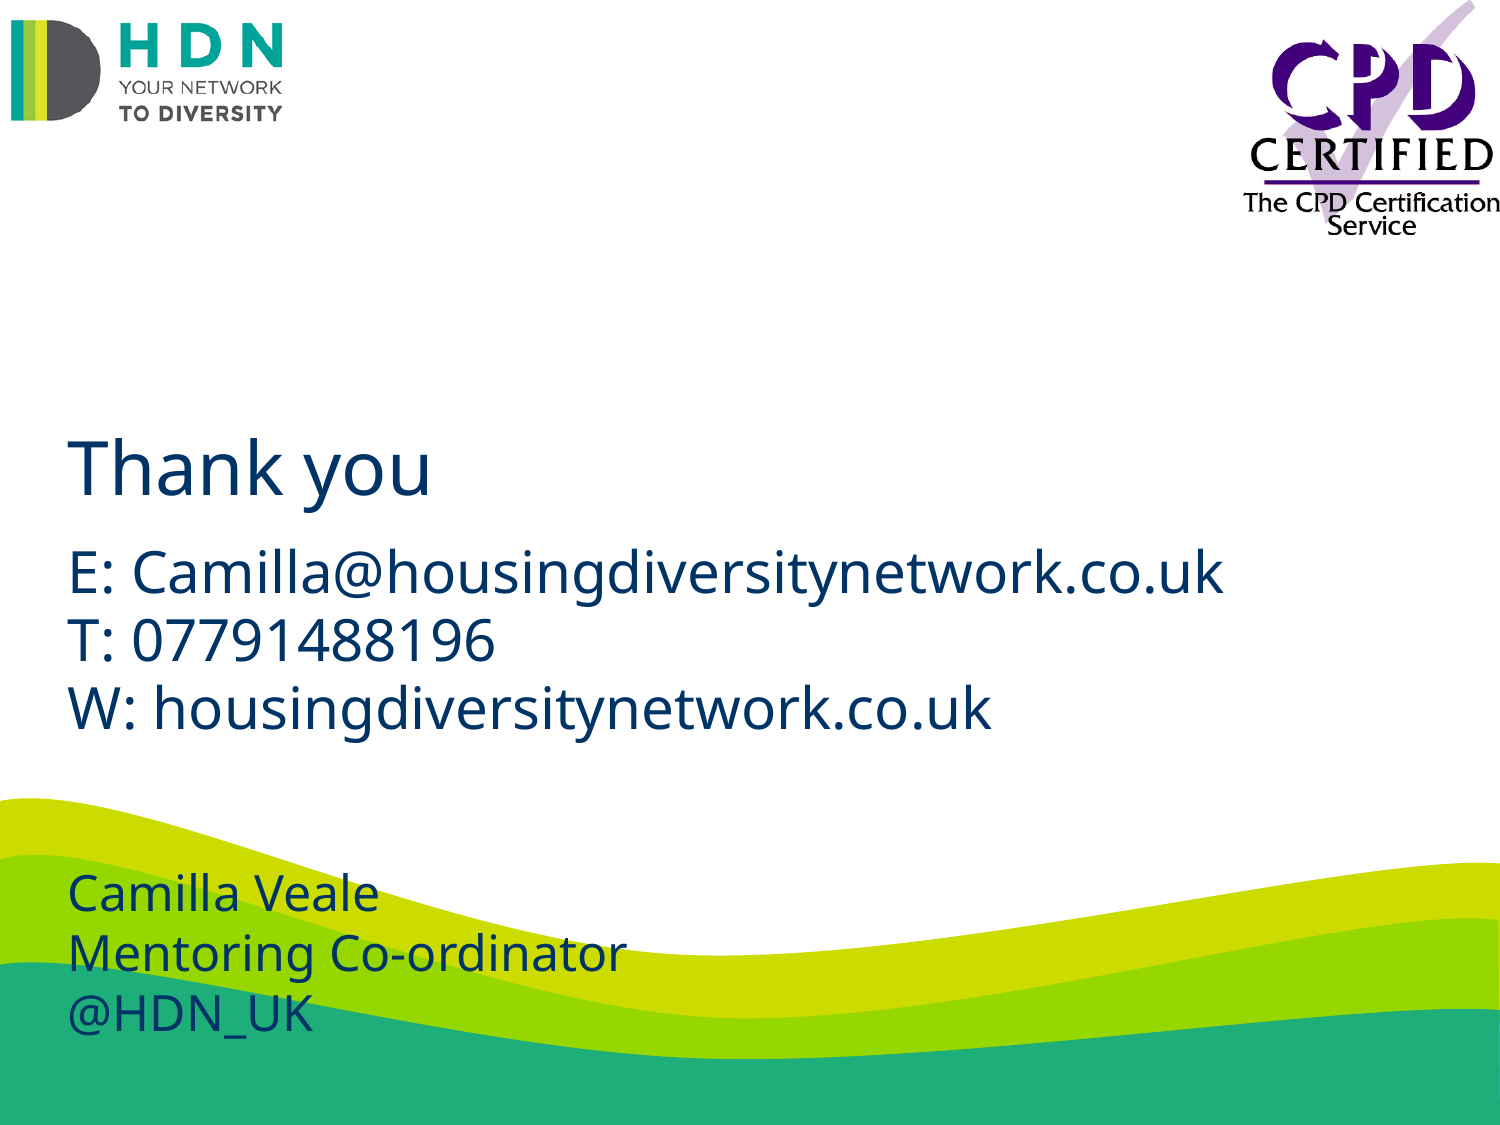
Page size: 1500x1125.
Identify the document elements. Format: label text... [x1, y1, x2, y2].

text_box Thank you E: Camilla@housingdiversitynetwork.co.uk T: 07791488196 W: housingdiversitynetwork.co.uk [53, 412, 1443, 748]
text_box Camilla Veale Mentoring Co-ordinator @HDN_UK [53, 834, 1420, 1068]
picture [0, 0, 292, 132]
picture [1243, 0, 1500, 235]
